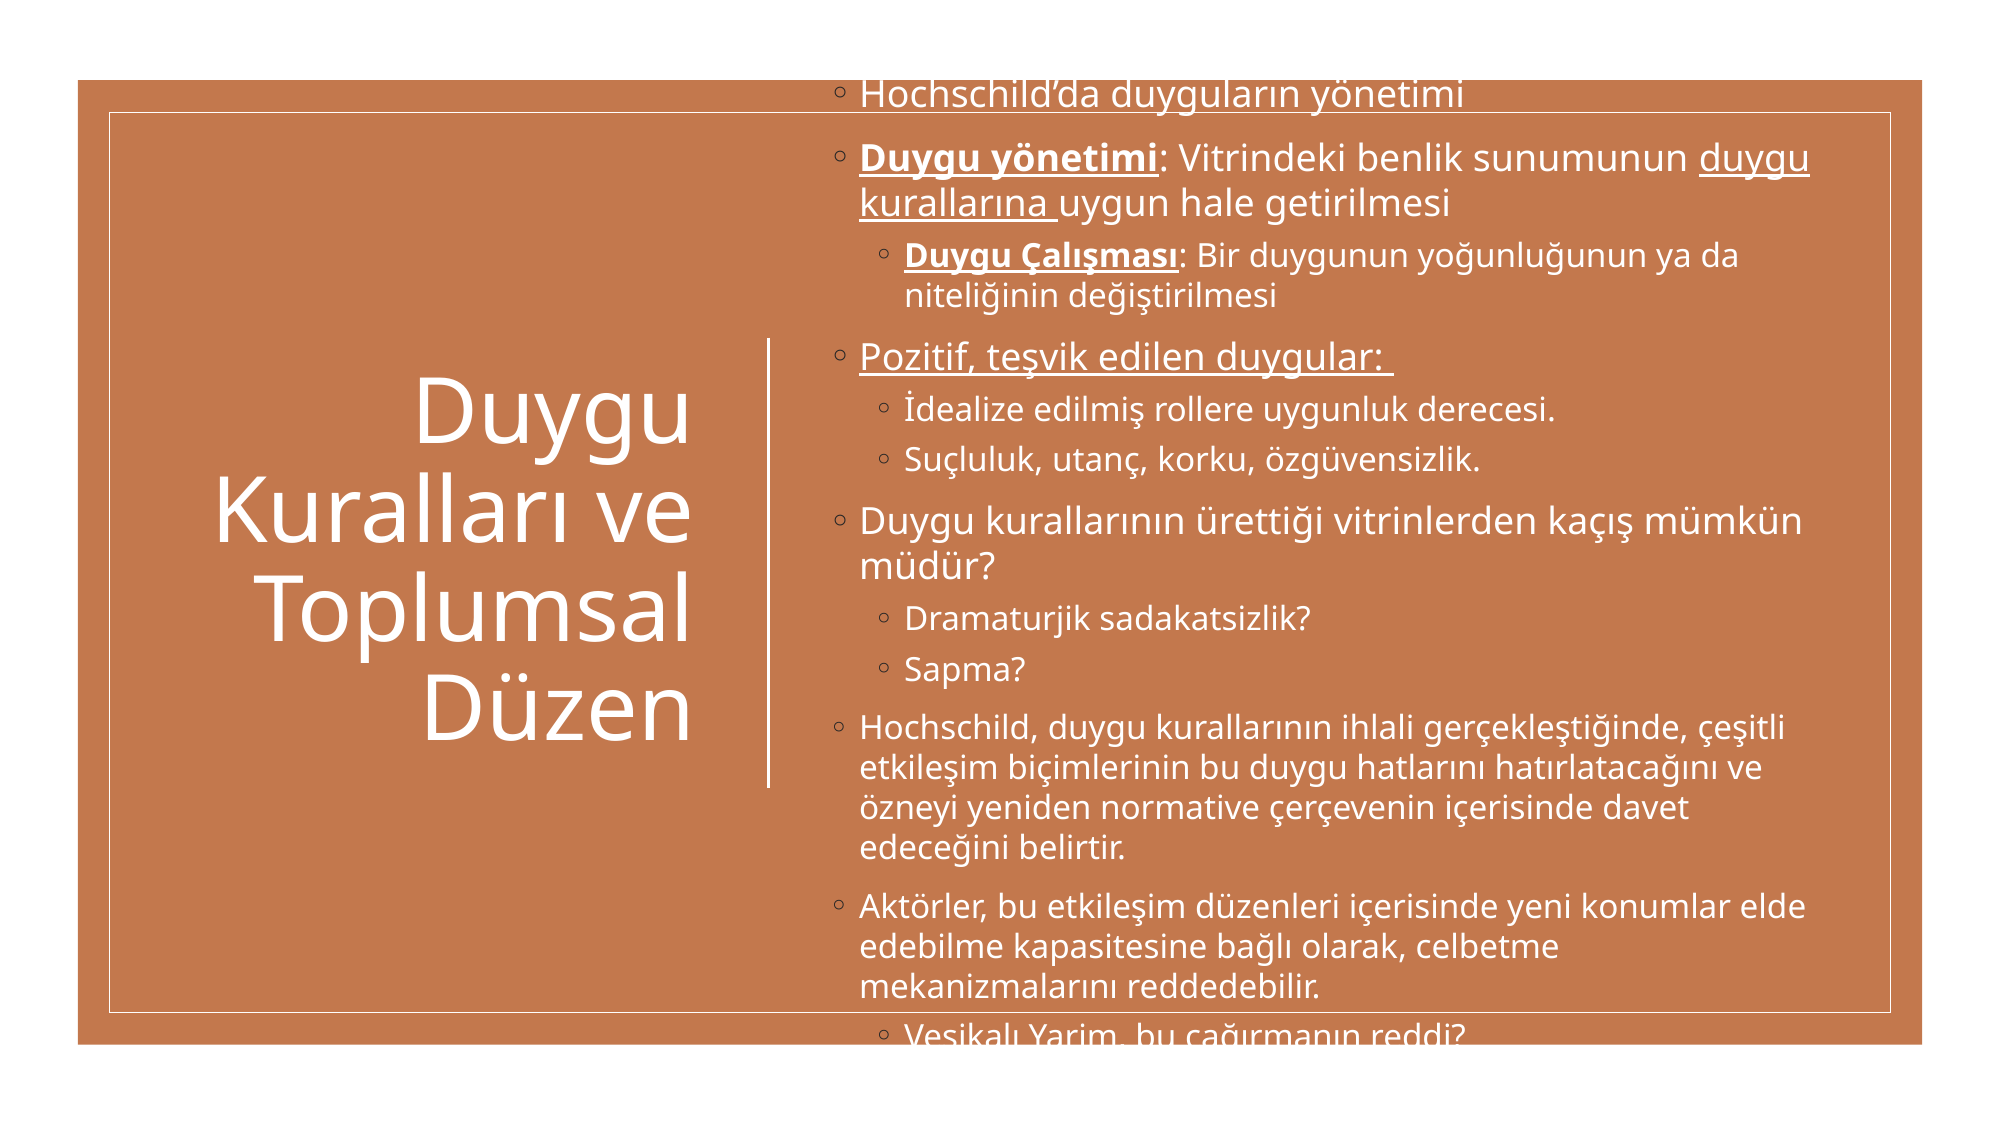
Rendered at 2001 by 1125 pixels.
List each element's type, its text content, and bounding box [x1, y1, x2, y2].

title Duygu Kuralları ve Toplumsal Düzen [142, 164, 711, 961]
text_box [109, 112, 1891, 1013]
text_box [0, 0, 2000, 1125]
text_box [77, 79, 1923, 1046]
list Hochschild’da duyguların yönetimi Duygu yönetimi: Vitrindeki benlik sunumunun duygu kurallarına uygun hale getirilmesi Duygu Çalışması: Bir duygunun yoğunluğunun ya da niteliğinin değiştirilmesi Pozitif, teşvik edilen duygular: İdealize edilmiş rollere uygunluk derecesi. Suçluluk, utanç, korku, özgüvensizlik. Duygu kurallarının ürettiği vitrinlerden kaçış mümkün müdür? Dramaturjik sadakatsizlik? Sapma? Hochschild, duygu kurallarının ihlali gerçekleştiğinde, çeşitli etkileşim biçimlerinin bu duygu hatlarını hatırlatacağını ve özneyi yeniden normative çerçevenin içerisinde davet edeceğini belirtir. Aktörler, bu etkileşim düzenleri içerisinde yeni konumlar elde edebilme kapasitesine bağlı olarak, celbetme mekanizmalarını reddedebilir. Vesikalı Yarim, bu çağırmanın reddi? [814, 164, 1834, 961]
